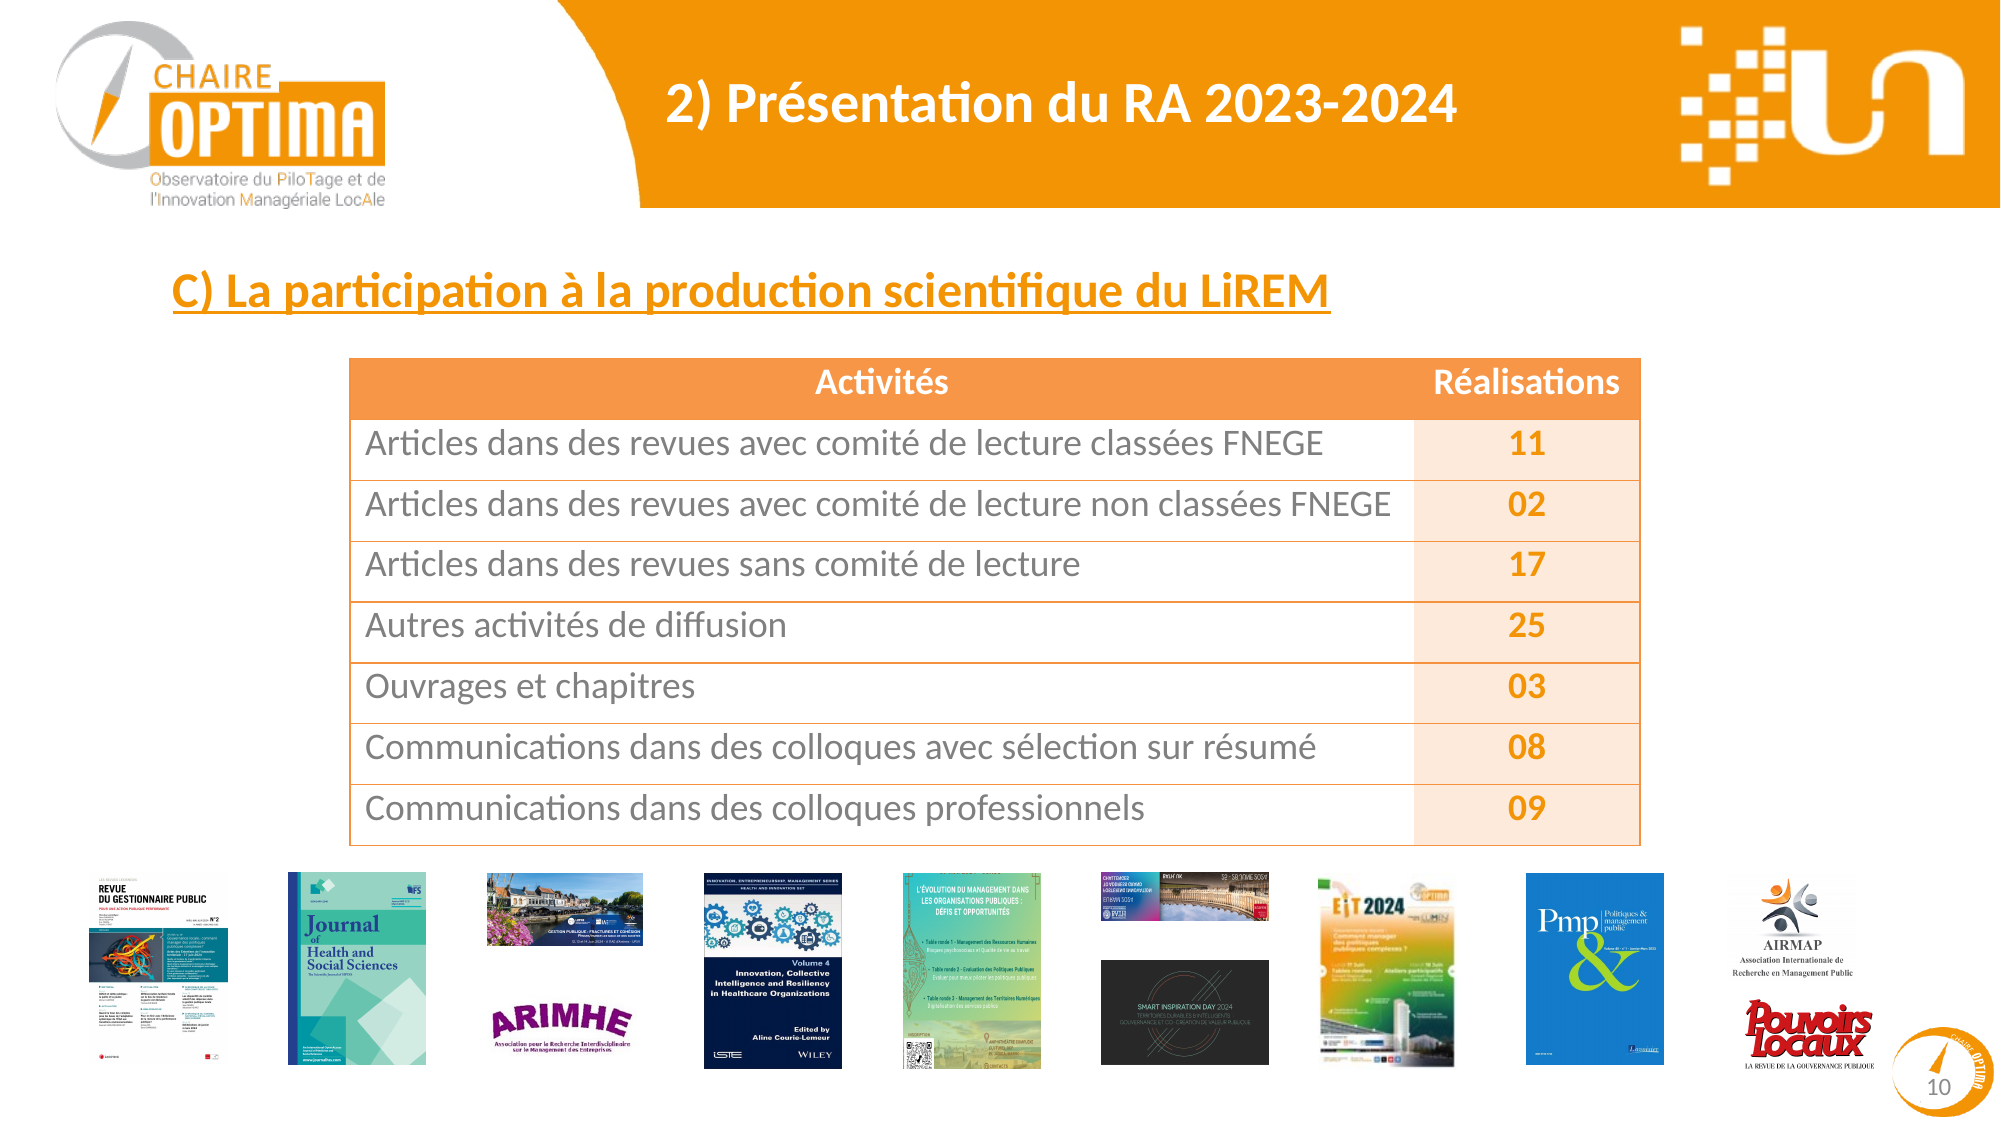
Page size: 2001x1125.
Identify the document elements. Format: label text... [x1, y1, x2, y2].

text_box C) La participation à la production scientifique du LiREM [157, 224, 2000, 364]
table_cell 03 [1414, 664, 1639, 723]
text_box 2) Présentation du RA 2023-2024 [650, 37, 1671, 176]
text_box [89, 872, 1874, 1070]
picture [1892, 1027, 1994, 1117]
table_cell 02 [1414, 481, 1639, 541]
table_cell Articles dans des revues avec comité de lecture non classées FNEGE [351, 481, 1414, 541]
slide_number 10 [1888, 1055, 1989, 1116]
table_cell Ouvrages et chapitres [351, 664, 1414, 723]
table_cell 25 [1414, 603, 1639, 662]
table_cell Articles dans des revues avec comité de lecture classées FNEGE [351, 420, 1414, 480]
table_cell 17 [1414, 542, 1639, 601]
picture [557, 0, 2001, 208]
table_cell Communications dans des colloques avec sélection sur résumé [351, 724, 1414, 784]
picture [55, 21, 385, 209]
table_cell 08 [1414, 724, 1639, 784]
table_header Activités [351, 364, 1414, 419]
table_header Réalisations [1414, 364, 1639, 419]
table_cell 11 [1414, 420, 1639, 480]
table_cell Autres activités de diffusion [351, 603, 1414, 662]
table_cell 09 [1414, 785, 1639, 845]
table_cell Communications dans des colloques professionnels [351, 785, 1414, 845]
table_cell Articles dans des revues sans comité de lecture [351, 542, 1414, 601]
